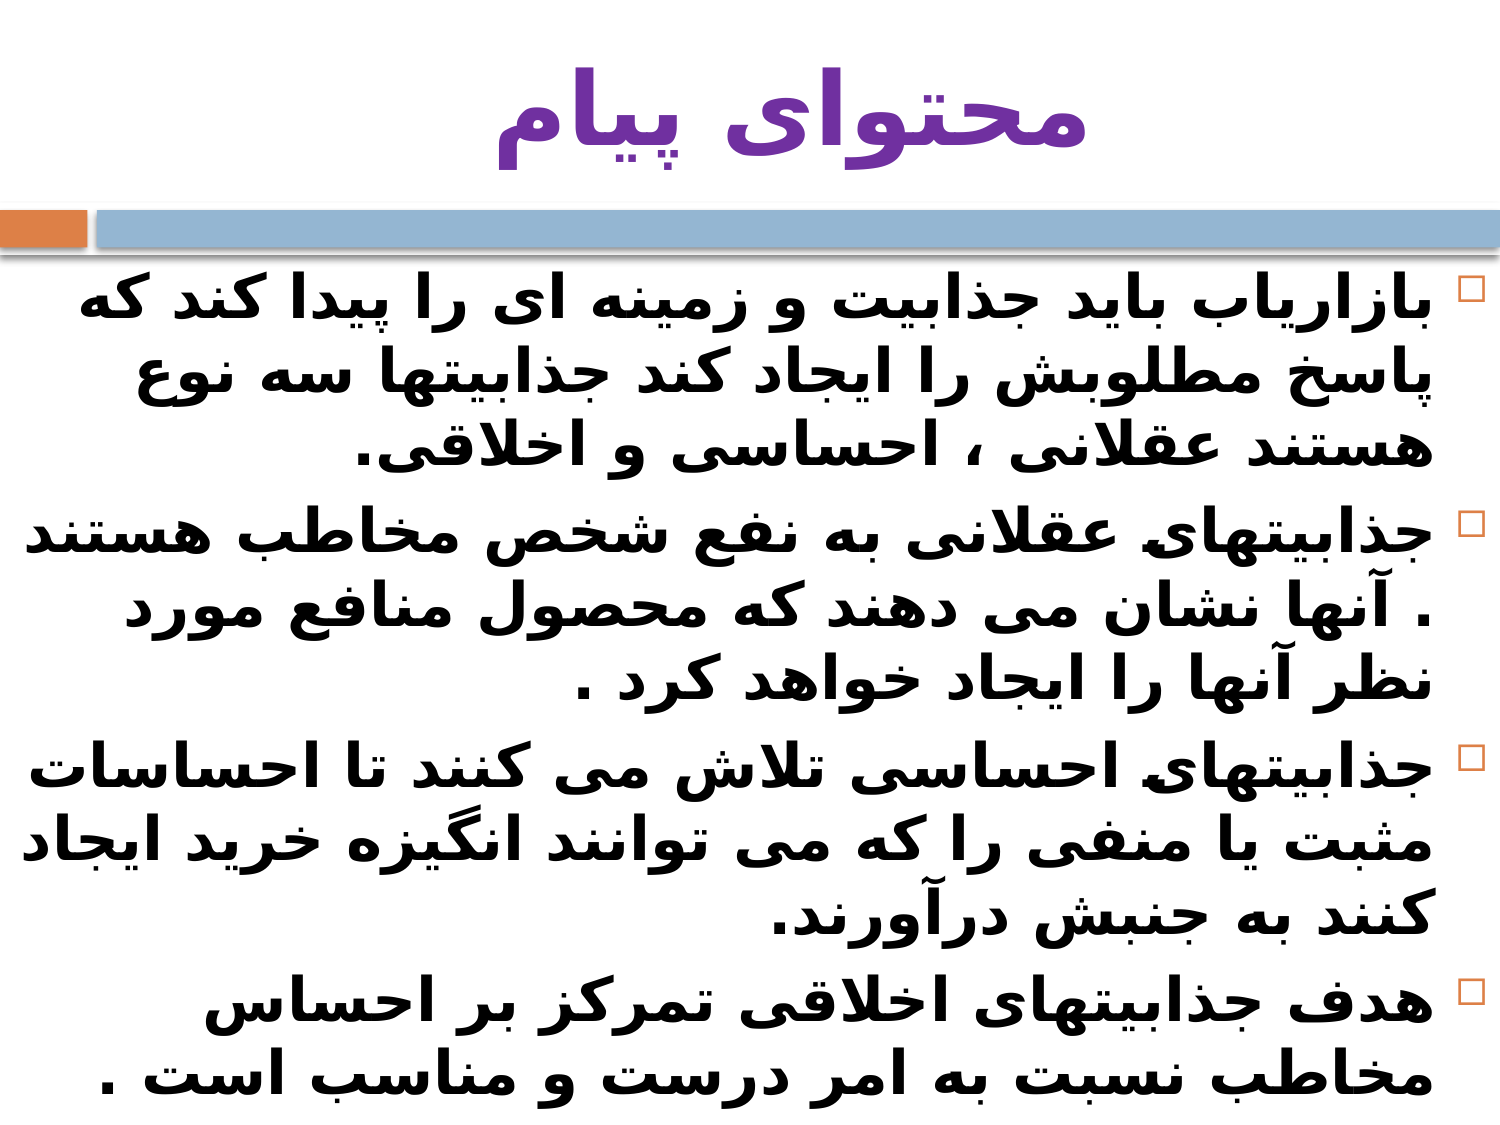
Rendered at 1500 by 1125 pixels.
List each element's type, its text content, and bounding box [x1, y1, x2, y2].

list بازاریاب باید جذابیت و زمینه ای را پیدا کند که پاسخ مطلوبش را ایجاد کند جذابیتها سه نوع هستند عقلانی ، احساسی و اخلاقی. جذابیتهای عقلانی به نفع شخص مخاطب هستند . آنها نشان می دهند که محصول منافع مورد نظر آنها را ایجاد خواهد کرد . جذابیتهای احساسی تلاش می کنند تا احساسات مثبت یا منفی را که می توانند انگیزه خرید ایجاد کنند به جنبش درآورند. هدف جذابیتهای اخلاقی تمرکز بر احساس مخاطب نسبت به امر درست و مناسب است . [0, 249, 1500, 1125]
title محتوای پیام [99, 24, 1450, 185]
